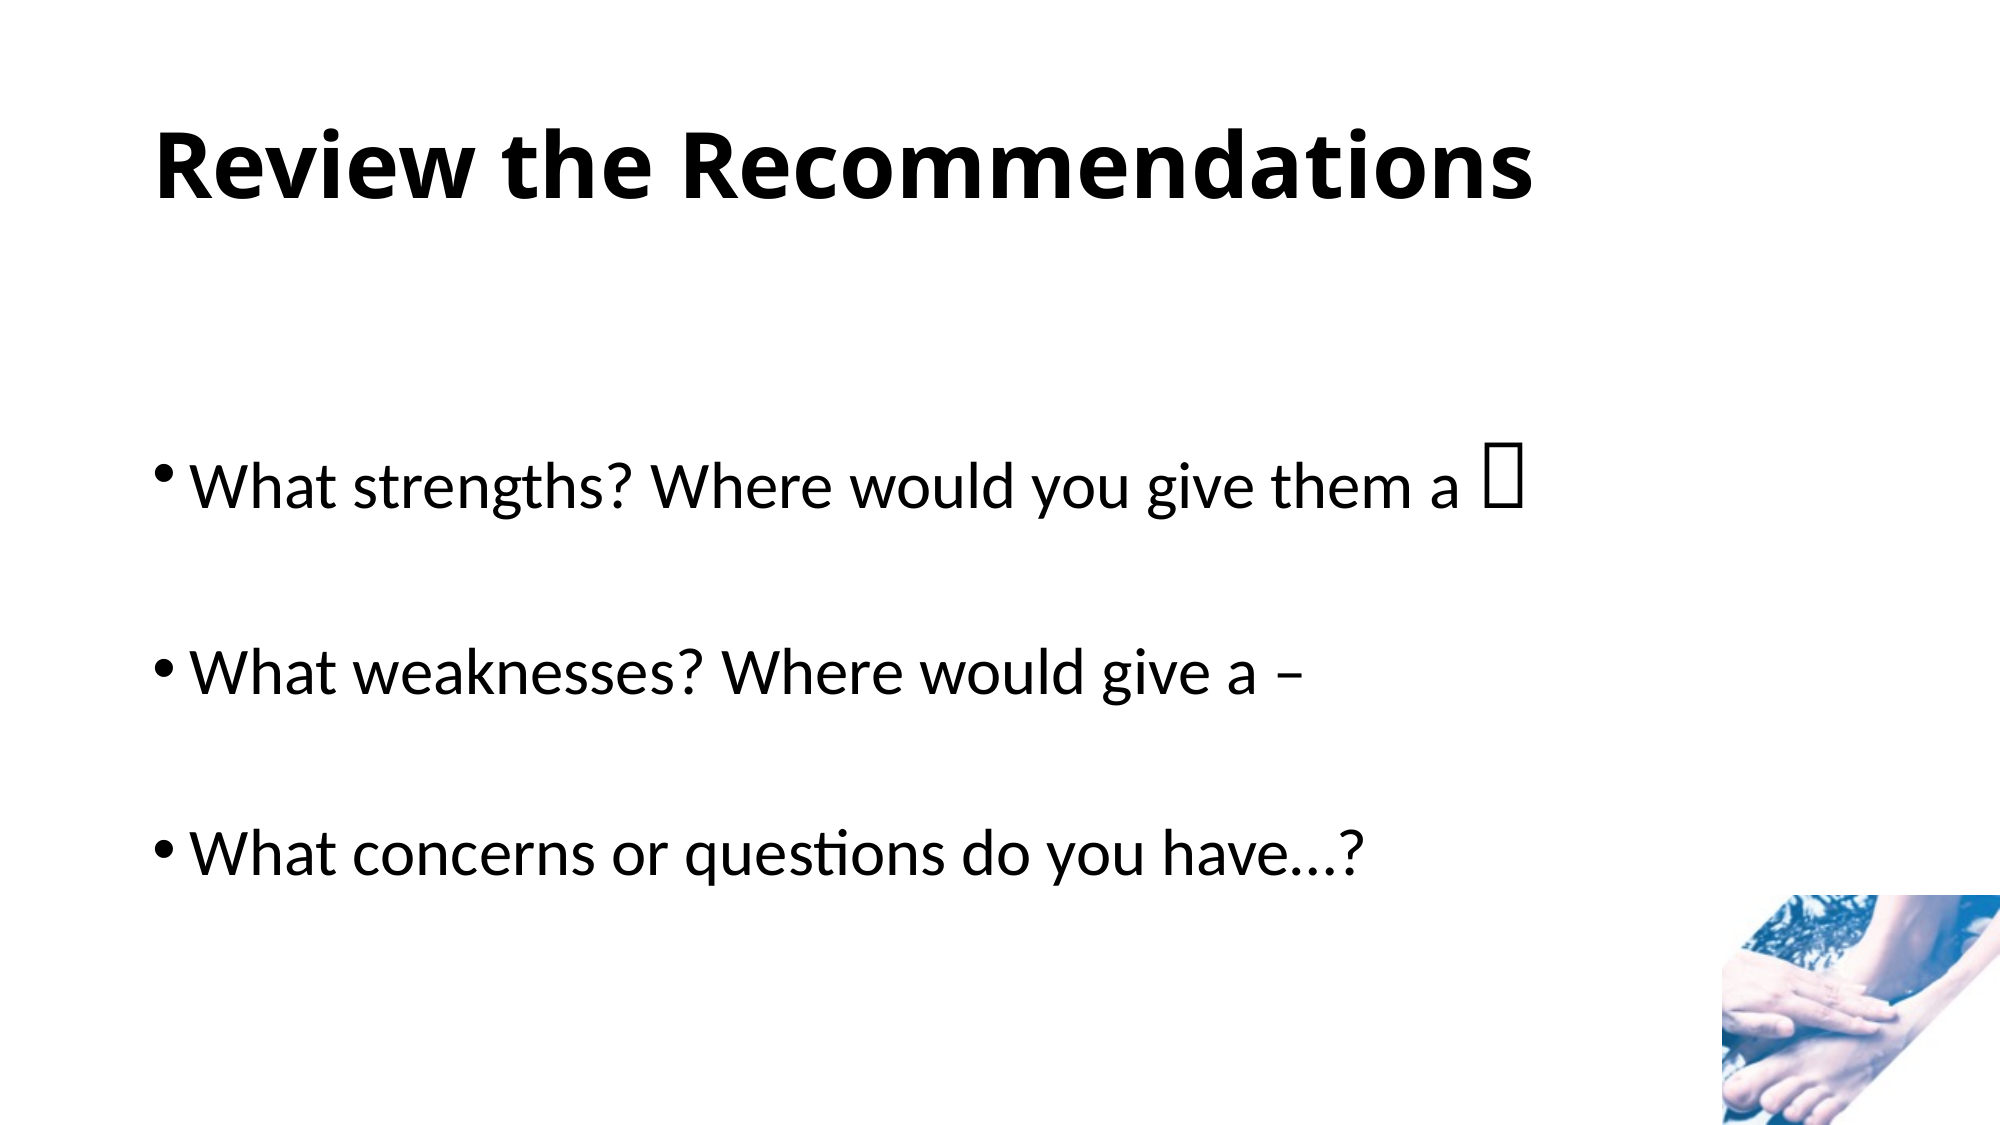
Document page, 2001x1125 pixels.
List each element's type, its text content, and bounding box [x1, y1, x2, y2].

title Review the Recommendations [137, 59, 1863, 278]
picture [1722, 895, 2000, 1125]
list What strengths? Where would you give them a  What weaknesses? Where would give a – What concerns or questions do you have…? [137, 299, 1863, 1014]
